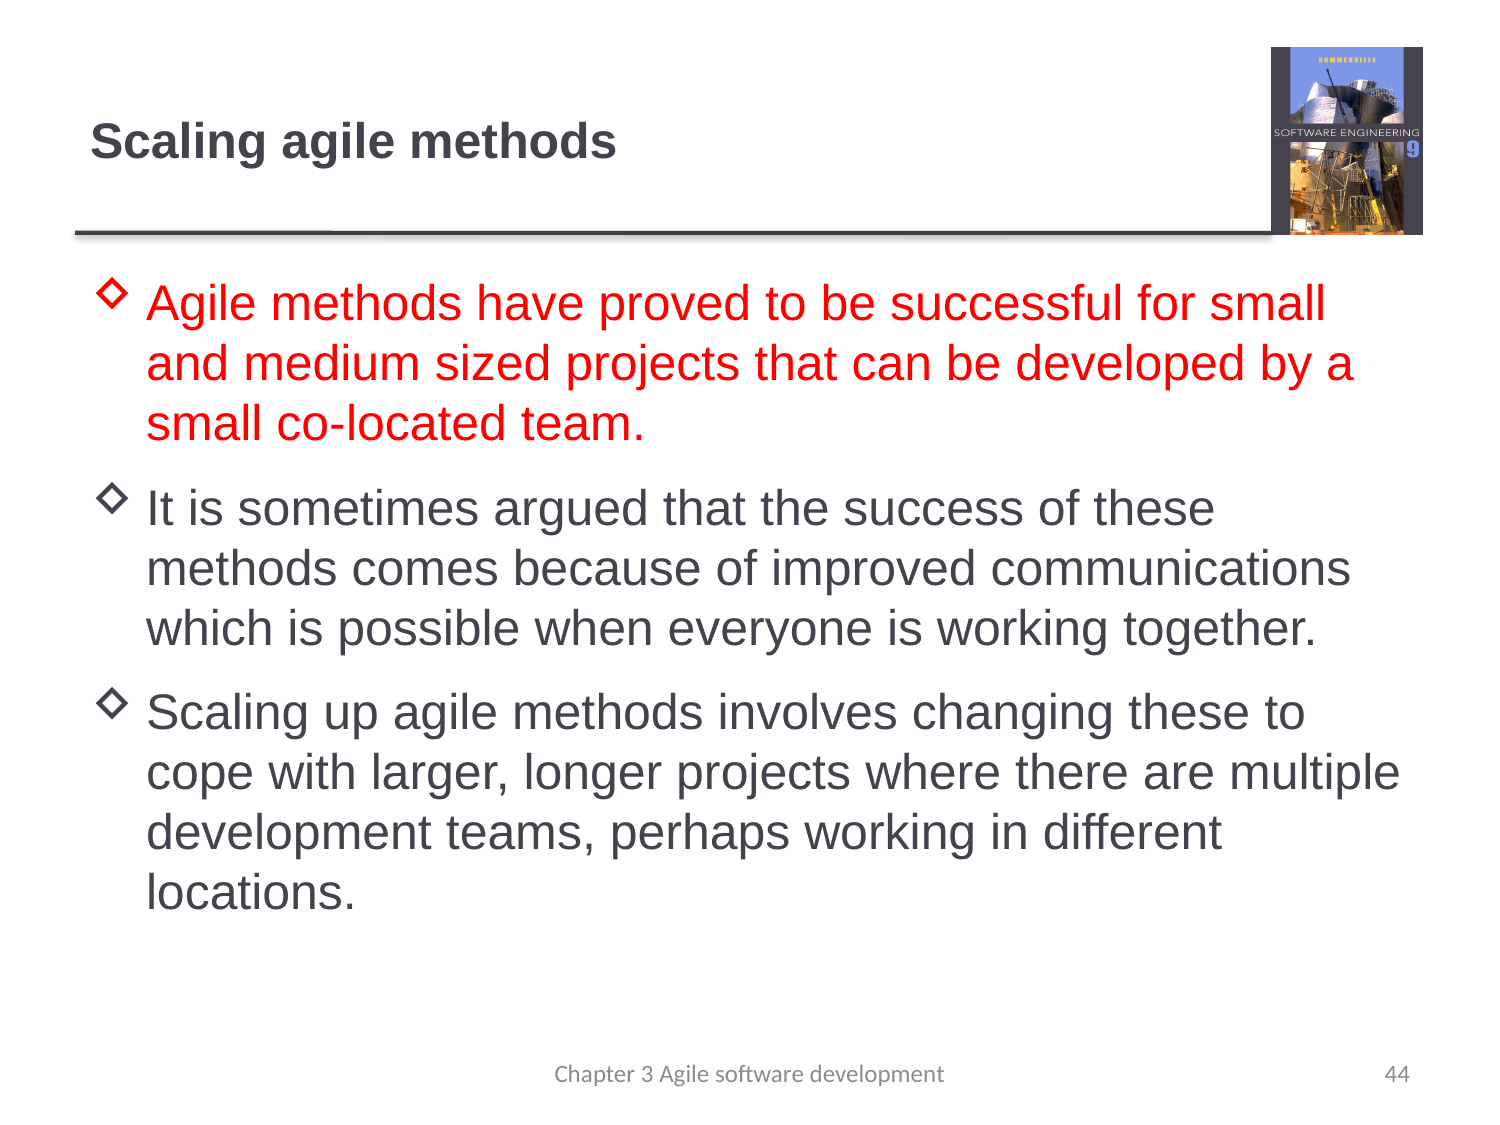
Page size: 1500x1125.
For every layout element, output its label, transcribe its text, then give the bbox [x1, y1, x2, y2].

list Agile methods have proved to be successful for small and medium sized projects that can be developed by a small co-located team. It is sometimes argued that the success of these methods comes because of improved communications which is possible when everyone is working together. Scaling up agile methods involves changing these to cope with larger, longer projects where there are multiple development teams, perhaps working in different locations. [75, 262, 1425, 1005]
picture [1272, 47, 1423, 235]
footer Chapter 3 Agile software development [512, 1042, 988, 1103]
title Scaling agile methods [74, 44, 1272, 233]
slide_number 44 [1074, 1042, 1425, 1103]
